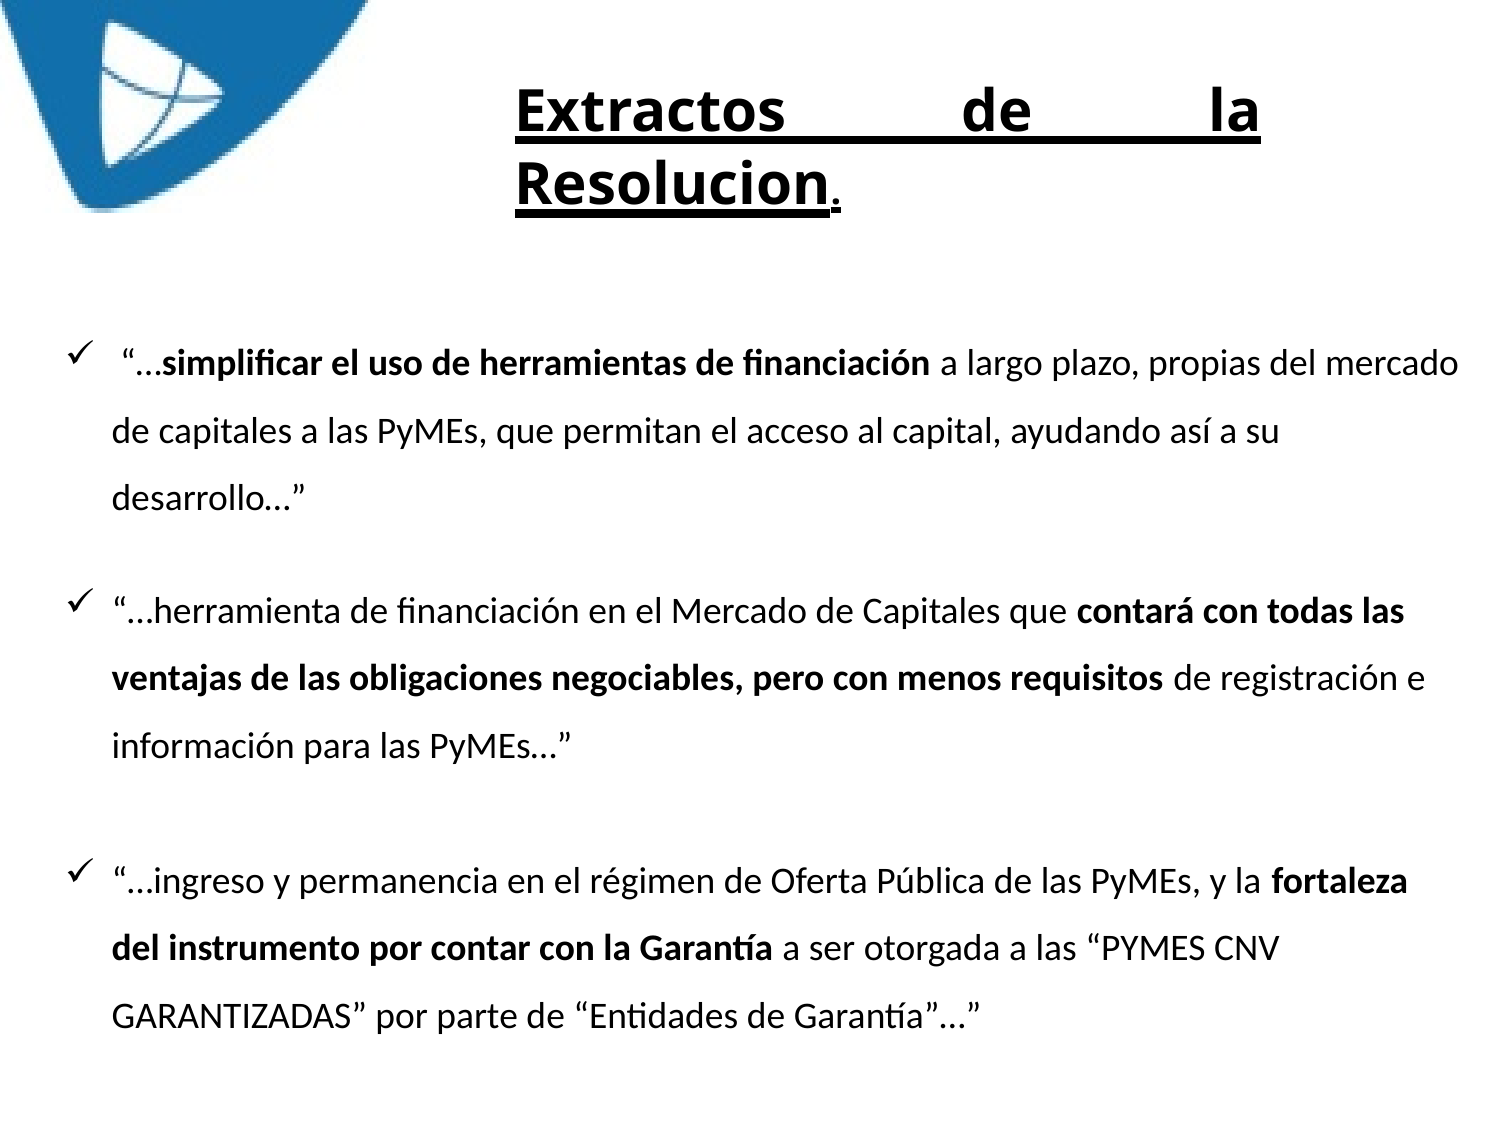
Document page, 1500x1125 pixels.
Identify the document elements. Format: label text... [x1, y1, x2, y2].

text_box [0, 0, 377, 213]
title Extractos de la Resolucion. [512, 69, 1263, 258]
text_box “…simplificar el uso de herramientas de financiación a largo plazo, propias del mercado de capitales a las PyMEs, que permitan el acceso al capital, ayudando así a su desarrollo…” “…herramienta de financiación en el Mercado de Capitales que contará con todas las ventajas de las obligaciones negociables, pero con menos requisitos de registración e información para las PyMEs…” “…ingreso y permanencia en el régimen de Oferta Pública de las PyMEs, y la fortaleza del instrumento por contar con la Garantía a ser otorgada a las “PYMES CNV GARANTIZADAS” por parte de “Entidades de Garantía”…” [50, 308, 1475, 1111]
